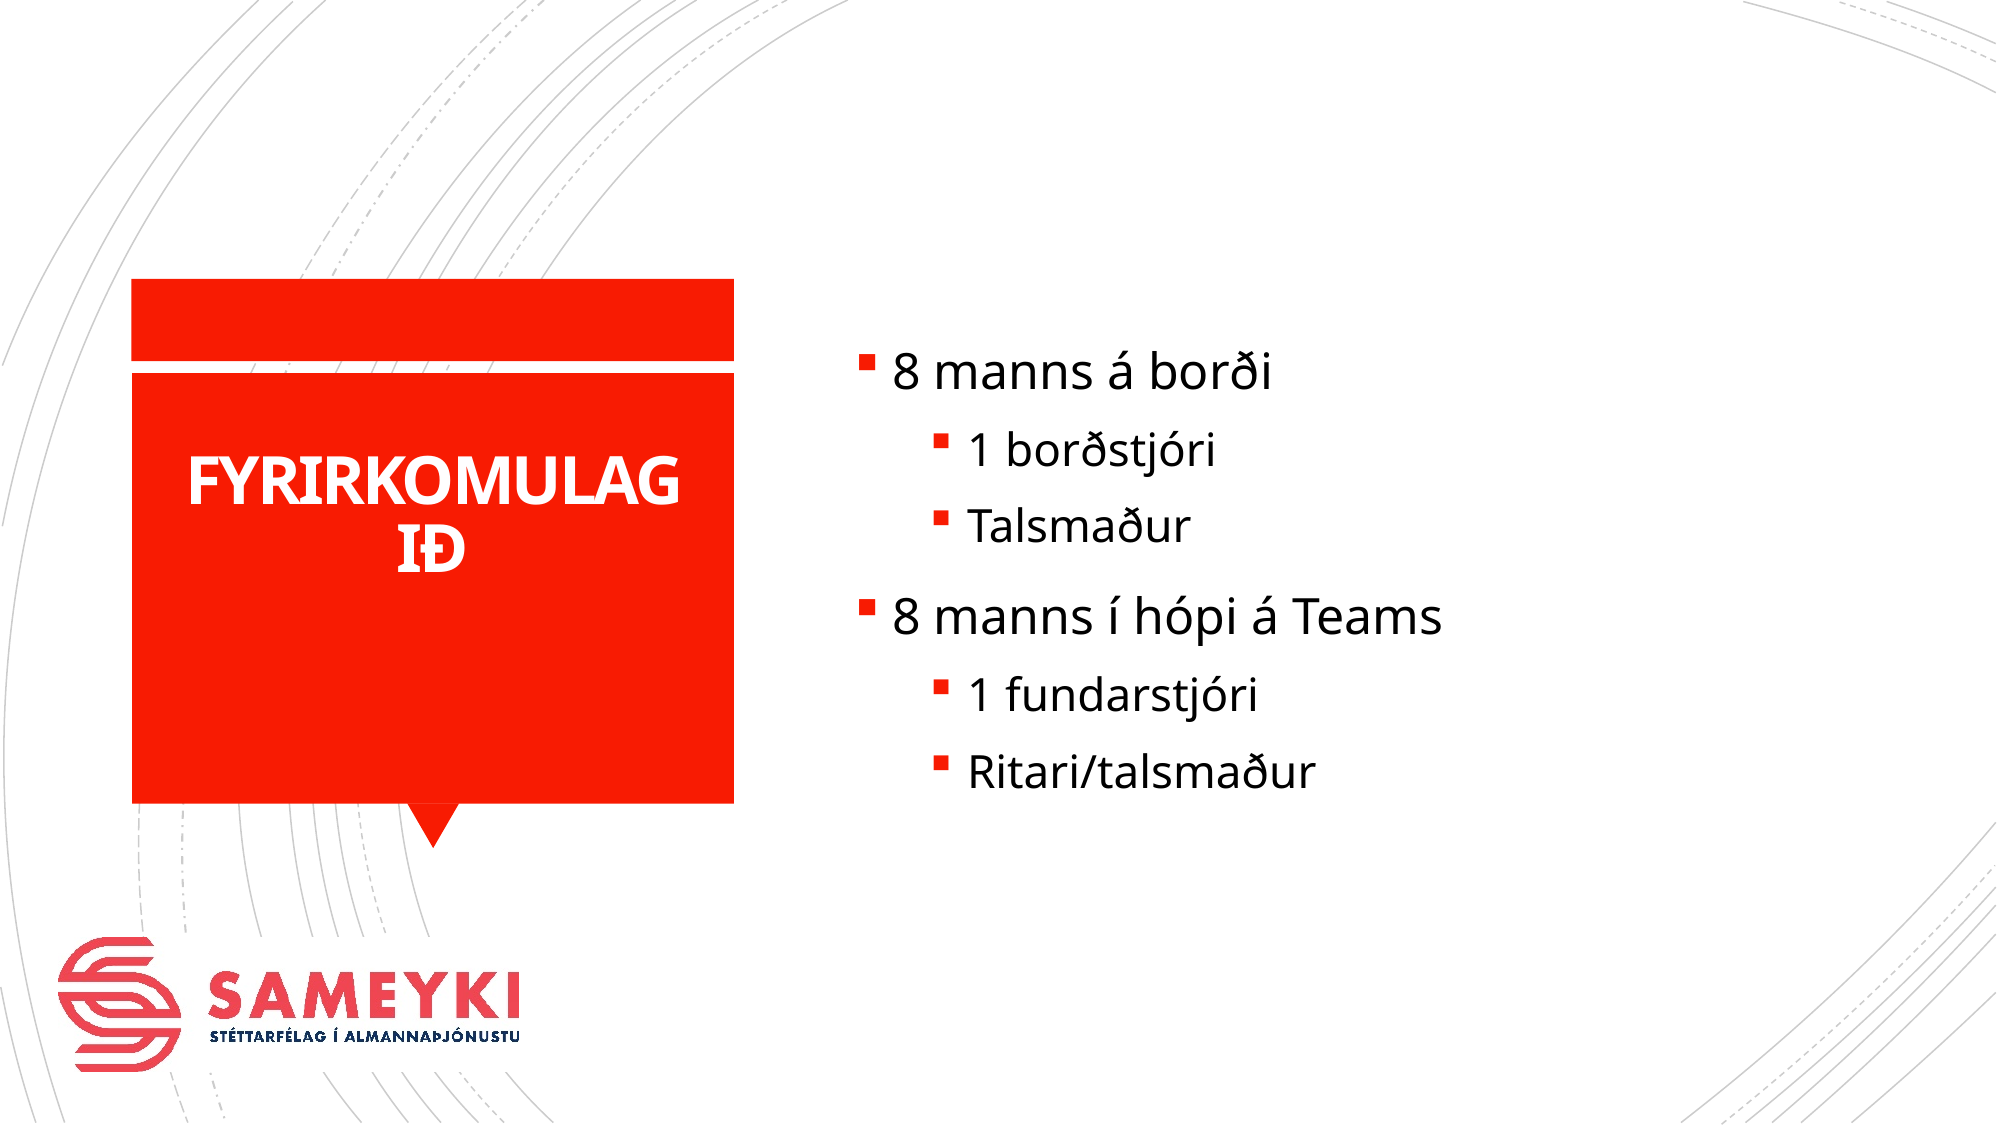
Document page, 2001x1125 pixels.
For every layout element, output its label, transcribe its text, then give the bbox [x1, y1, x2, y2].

list 8 manns á borði 1 borðstjóri Talsmaður 8 manns í hópi á Teams 1 fundarstjóri Ritari/talsmaður [839, 131, 1871, 993]
picture [58, 937, 520, 1073]
title FYRIRKOMULAGIÐ [145, 385, 721, 587]
